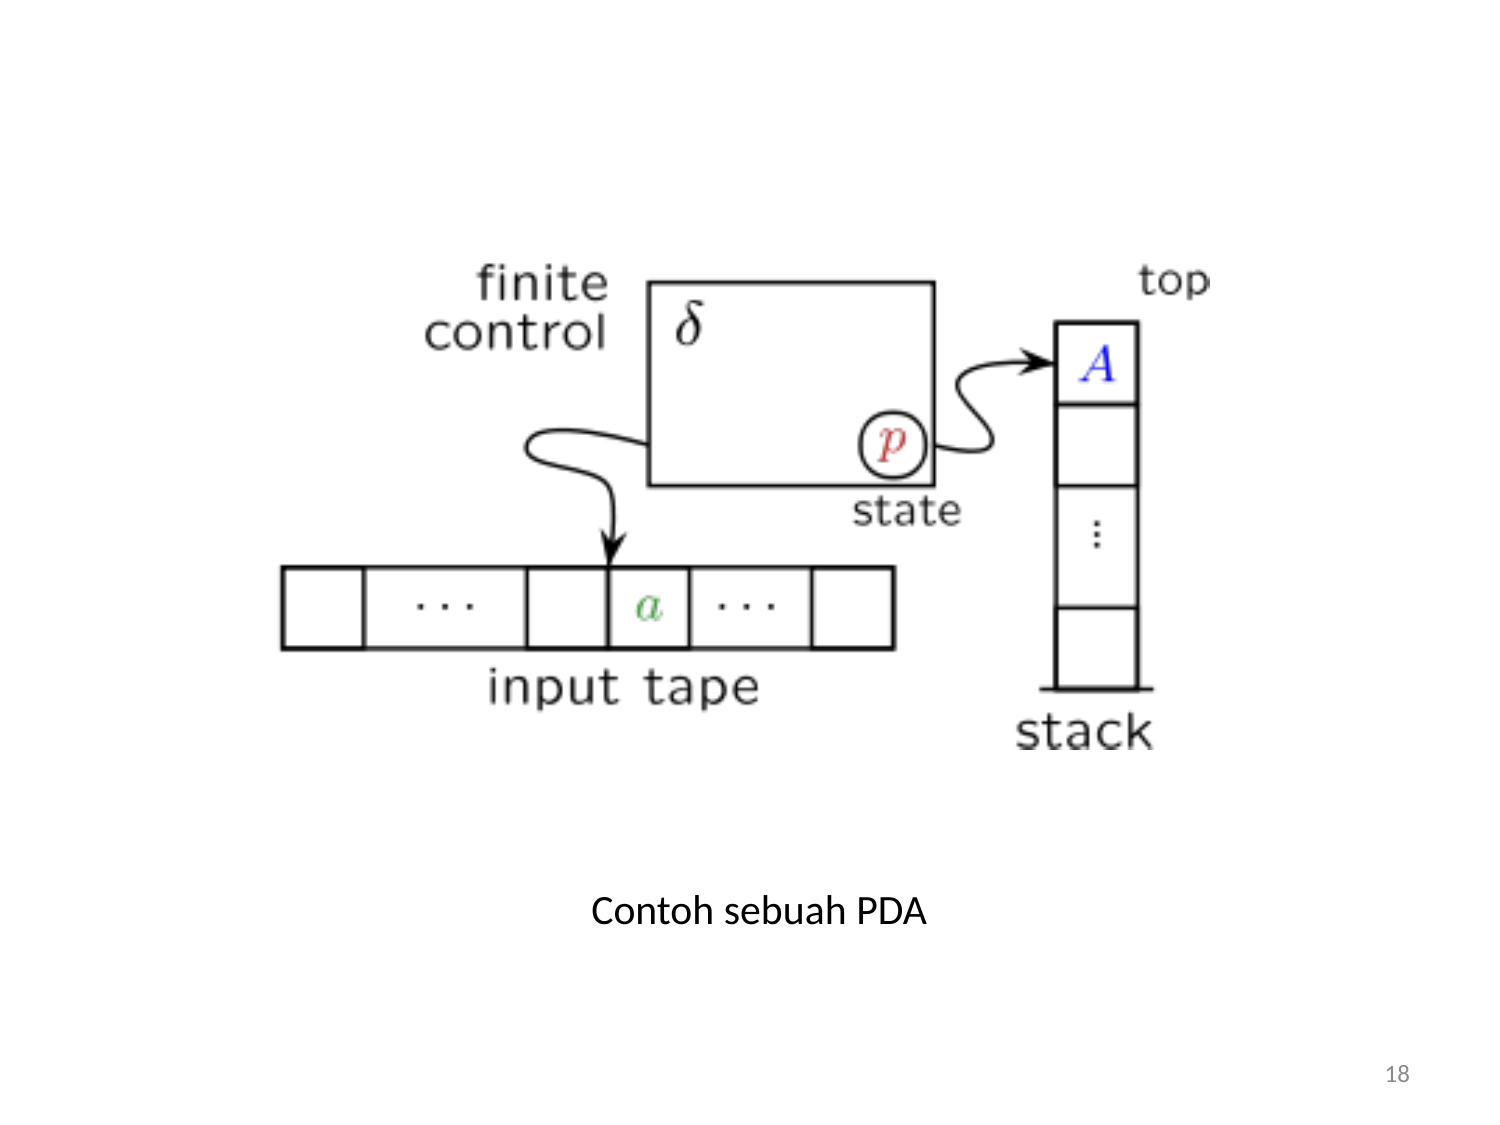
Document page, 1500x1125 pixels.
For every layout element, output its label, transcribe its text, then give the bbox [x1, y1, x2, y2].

text_box Contoh sebuah PDA [576, 875, 943, 940]
picture [262, 262, 1210, 751]
slide_number 18 [1074, 1042, 1425, 1103]
